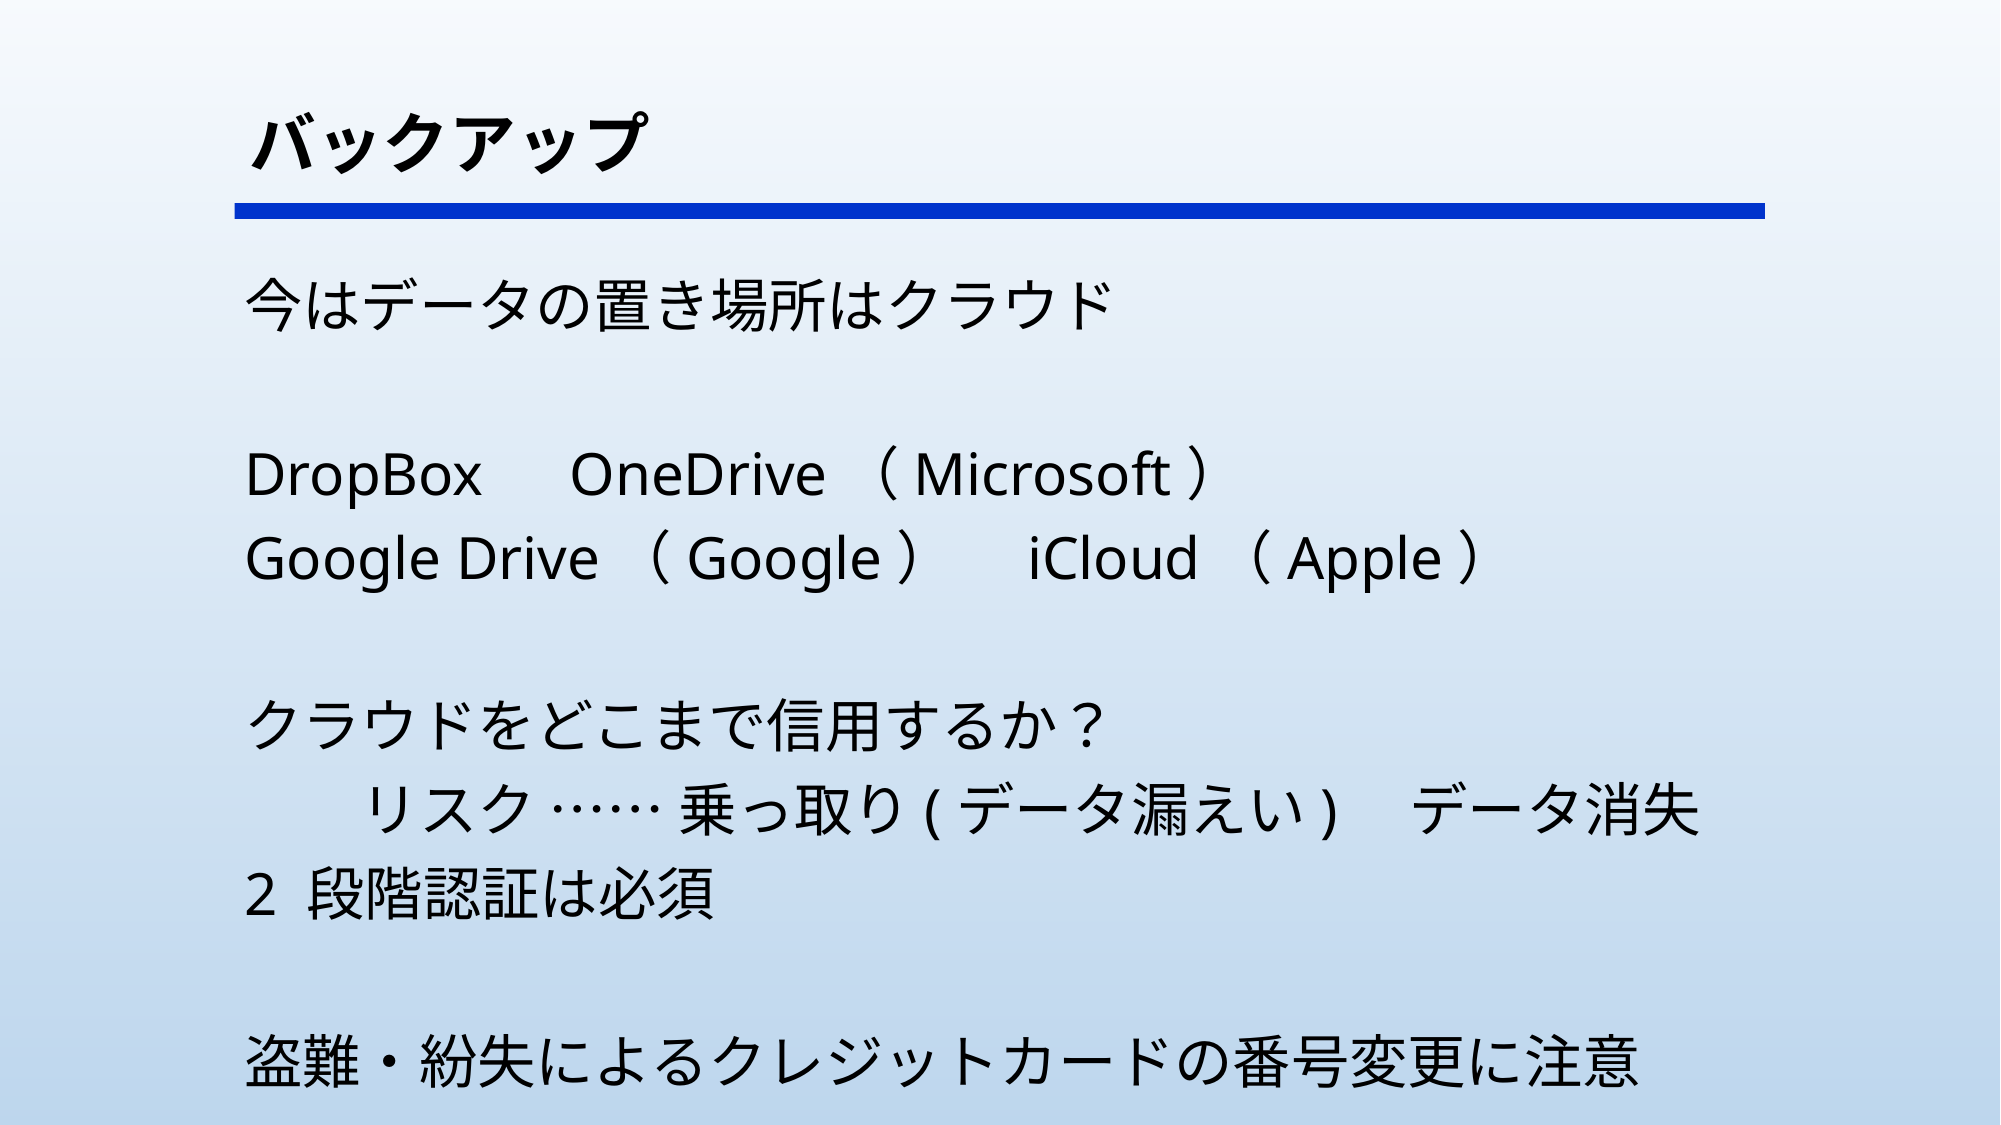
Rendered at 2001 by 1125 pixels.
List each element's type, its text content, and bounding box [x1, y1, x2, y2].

text_box 今はデータの置き場所はクラウド DropBox OneDrive（Microsoft） Google Drive（Google） iCloud（Apple） クラウドをどこまで信用するか？ リスク …… 乗っ取り(データ漏えい) データ消失 2 段階認証は必須 盗難・紛失によるクレジットカードの番号変更に注意 [229, 247, 1765, 1103]
title バックアップ [234, 75, 1765, 219]
